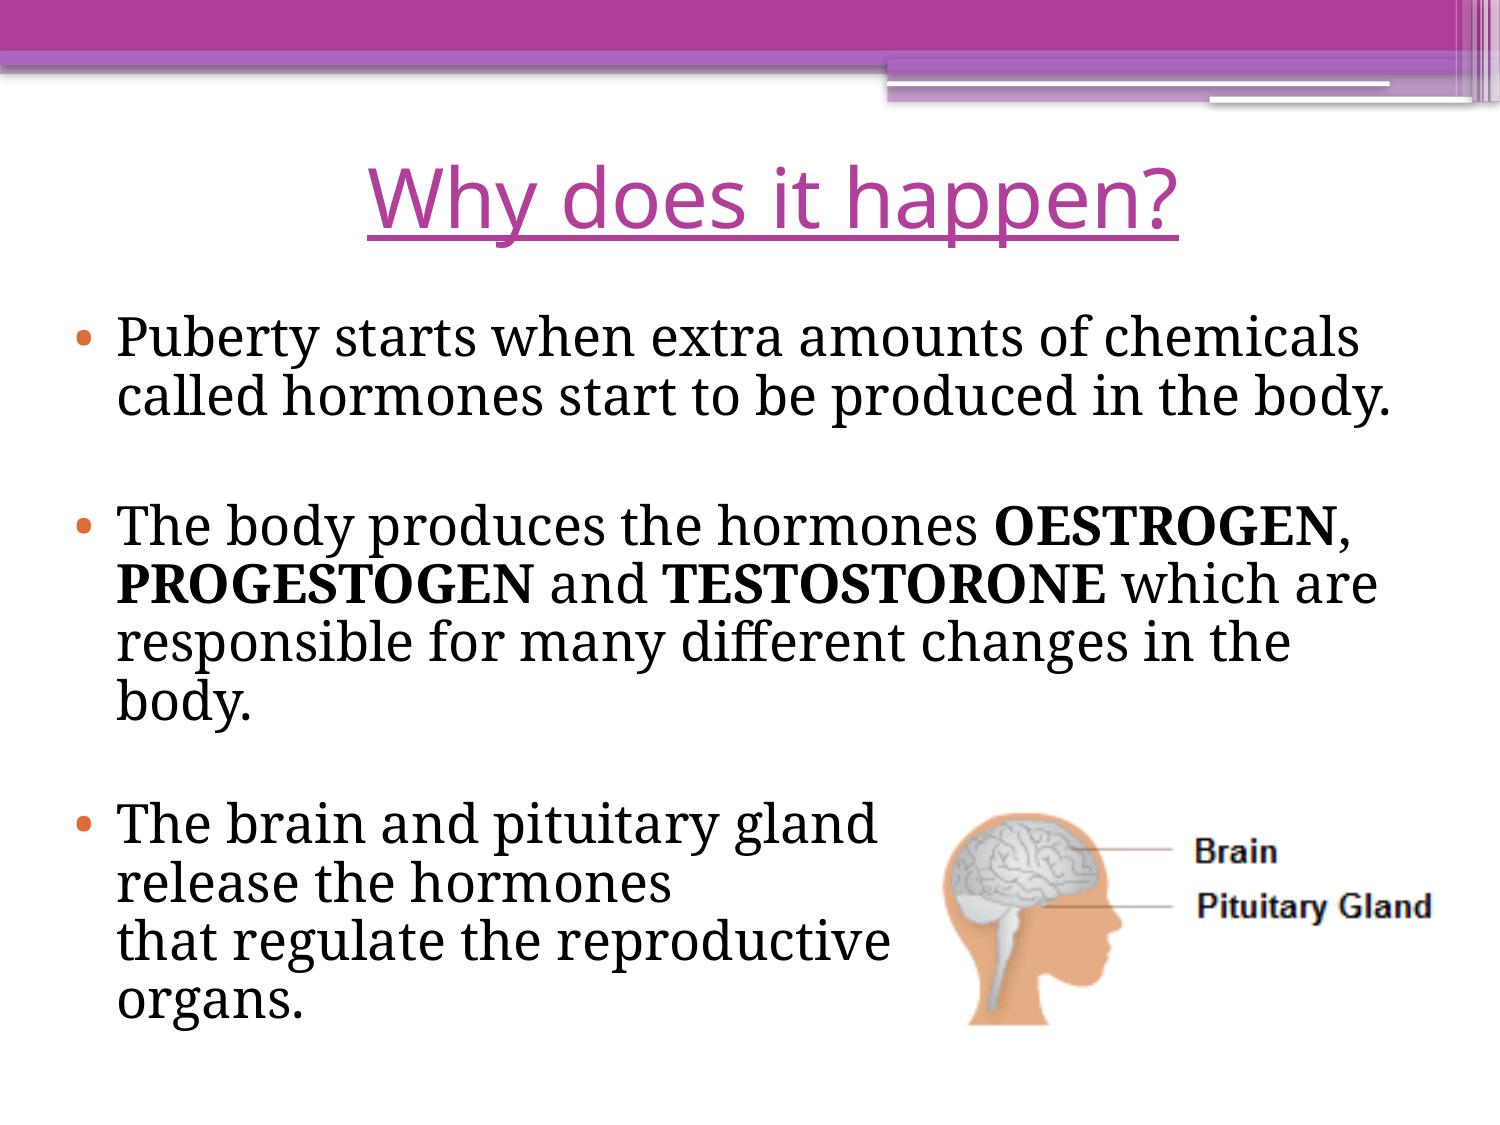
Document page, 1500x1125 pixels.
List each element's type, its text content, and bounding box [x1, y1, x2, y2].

title Why does it happen? [135, 101, 1411, 290]
picture [891, 774, 1467, 1062]
list Puberty starts when extra amounts of chemicals called hormones start to be produced in the body. The body produces the hormones OESTROGEN, PROGESTOGEN and TESTOSTORONE which are responsible for many different changes in the body. The brain and pituitary gland release the hormones that regulate the reproductive organs. [40, 302, 1439, 1125]
